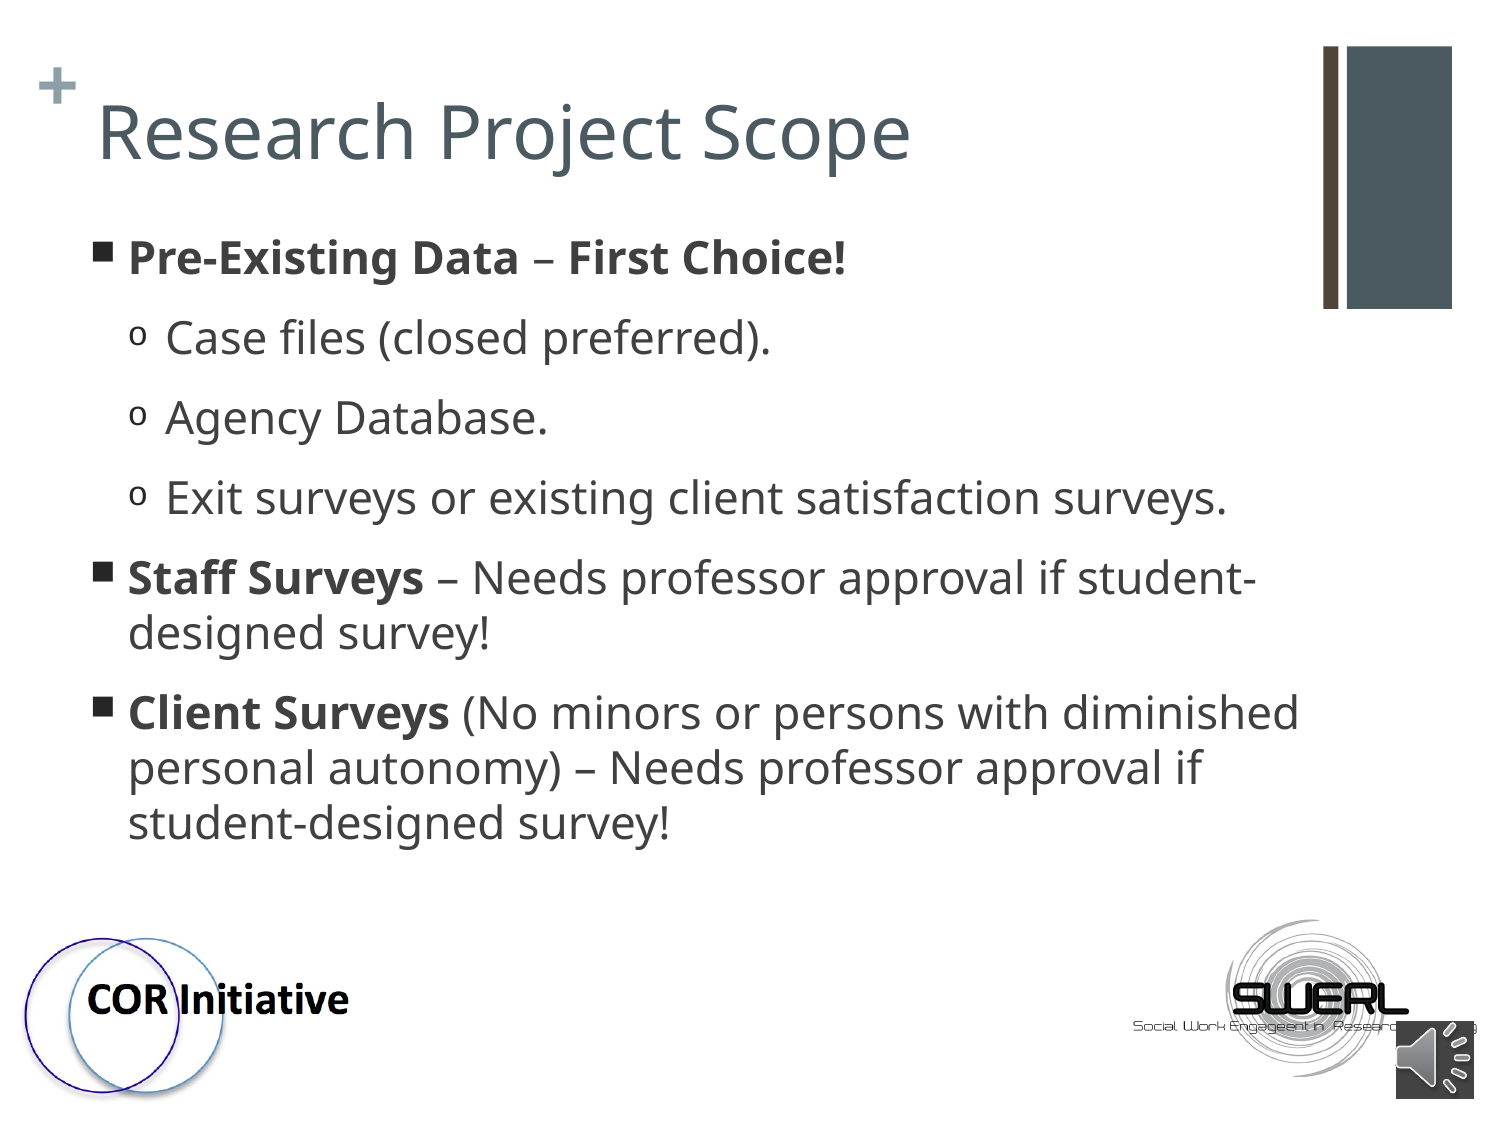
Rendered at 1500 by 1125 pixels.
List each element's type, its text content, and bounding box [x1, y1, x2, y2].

title Research Project Scope [81, 77, 1322, 199]
list Pre-Existing Data – First Choice! Case files (closed preferred). Agency Database. Exit surveys or existing client satisfaction surveys. Staff Surveys – Needs professor approval if student-designed survey! Client Surveys (No minors or persons with diminished personal autonomy) – Needs professor approval if student-designed survey! [75, 221, 1322, 932]
picture [1108, 865, 1500, 1125]
picture [0, 893, 412, 1125]
